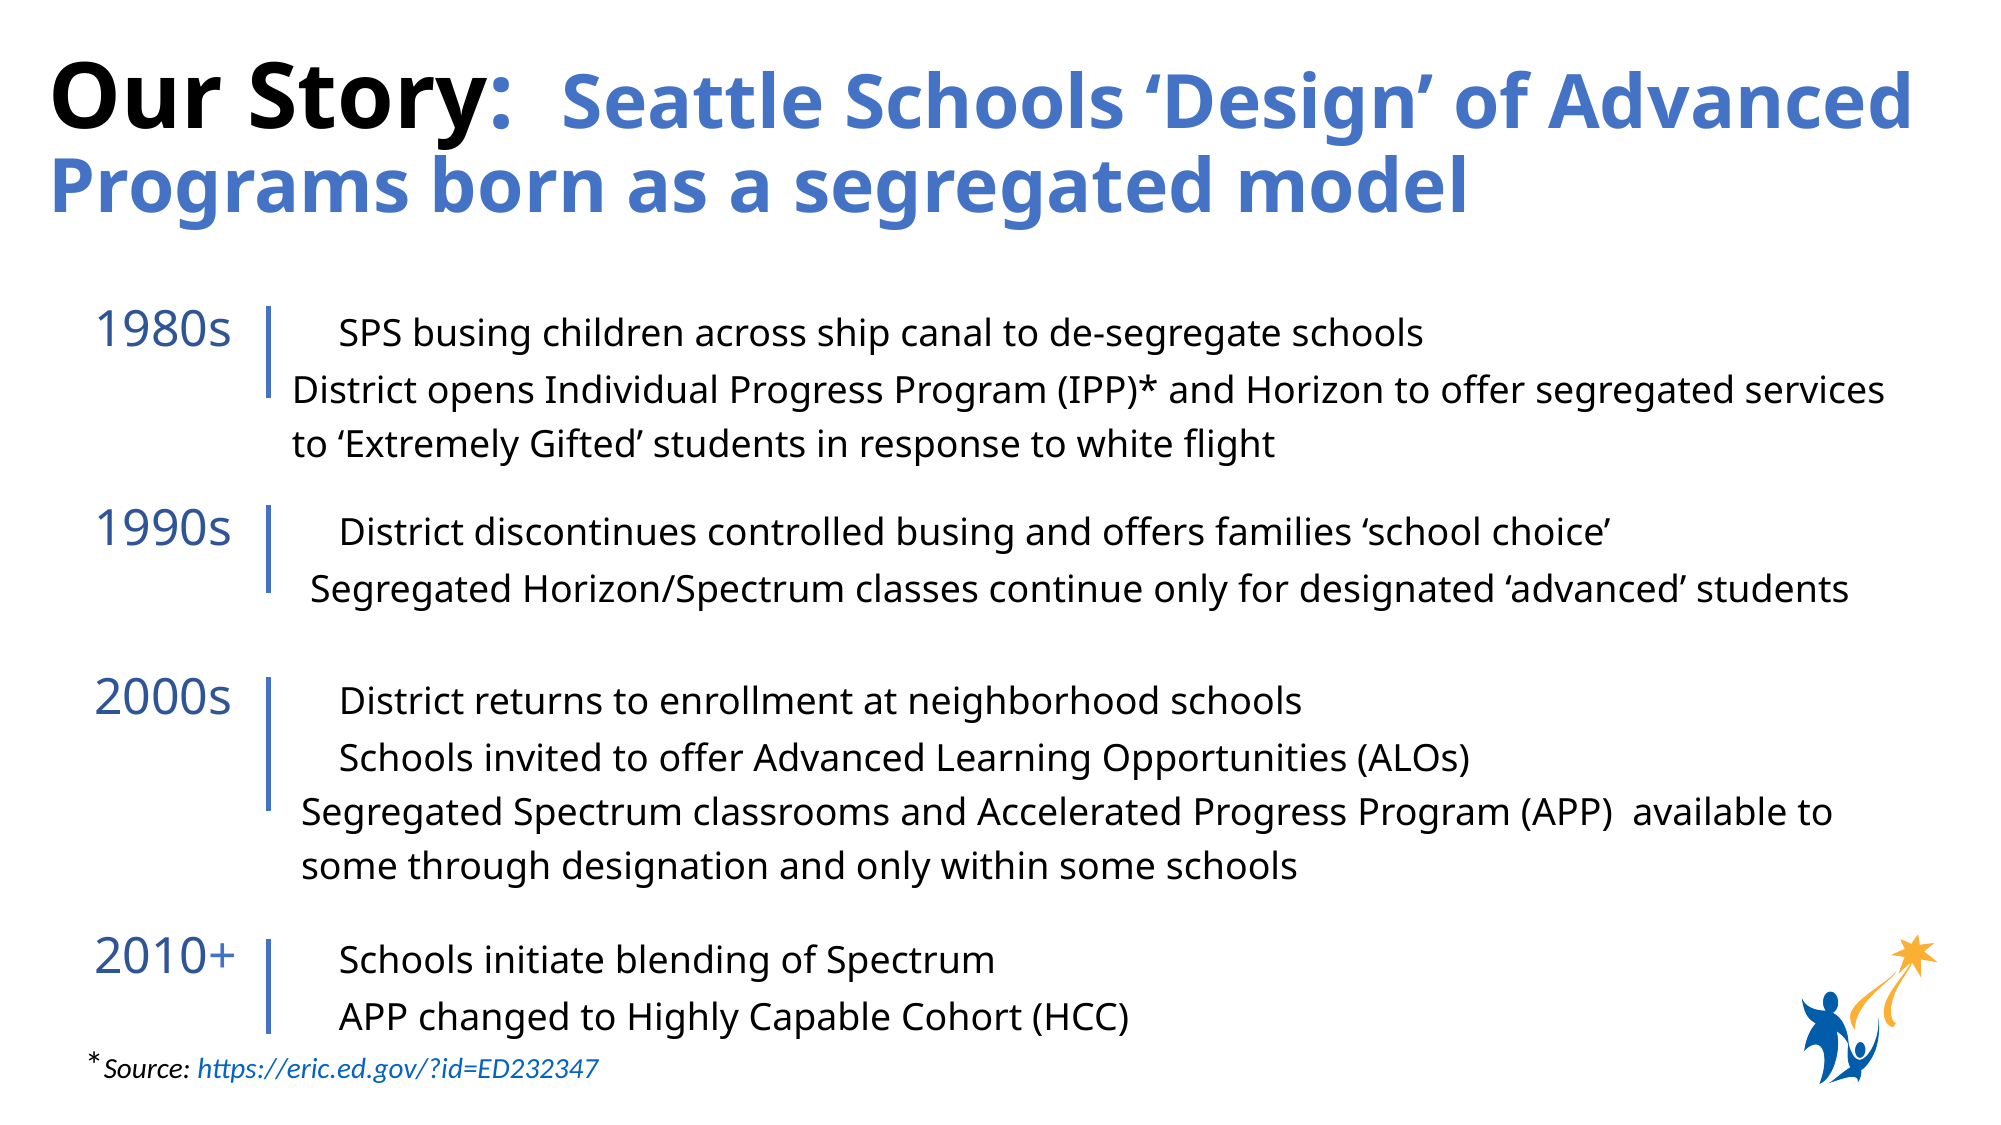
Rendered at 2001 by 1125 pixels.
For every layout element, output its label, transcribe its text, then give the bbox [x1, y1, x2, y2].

title Our Story: Seattle Schools ‘Design’ of Advanced Programs born as a segregated model [33, 30, 1949, 248]
text_box *Source: https://eric.ed.gov/?id=ED232347 [0, 1033, 614, 1094]
text_box 2000s District returns to enrollment at neighborhood schools Schools invited to offer Advanced Learning Opportunities (ALOs) Segregated Spectrum classrooms and Accelerated Progress Program (APP) available to some through designation and only within some schools [79, 645, 1885, 894]
text_box 1980s SPS busing children across ship canal to de-segregate schools District opens Individual Progress Program (IPP)* and Horizon to offer segregated services to ‘Extremely Gifted’ students in response to white flight [79, 277, 1912, 476]
text_box 1990s District discontinues controlled busing and offers families ‘school choice’ Segregated Horizon/Spectrum classes continue only for designated ‘advanced’ students [79, 476, 1967, 617]
text_box 2010+ Schools initiate blending of Spectrum APP changed to Highly Capable Cohort (HCC) [79, 904, 1807, 1046]
picture [1793, 934, 1938, 1093]
